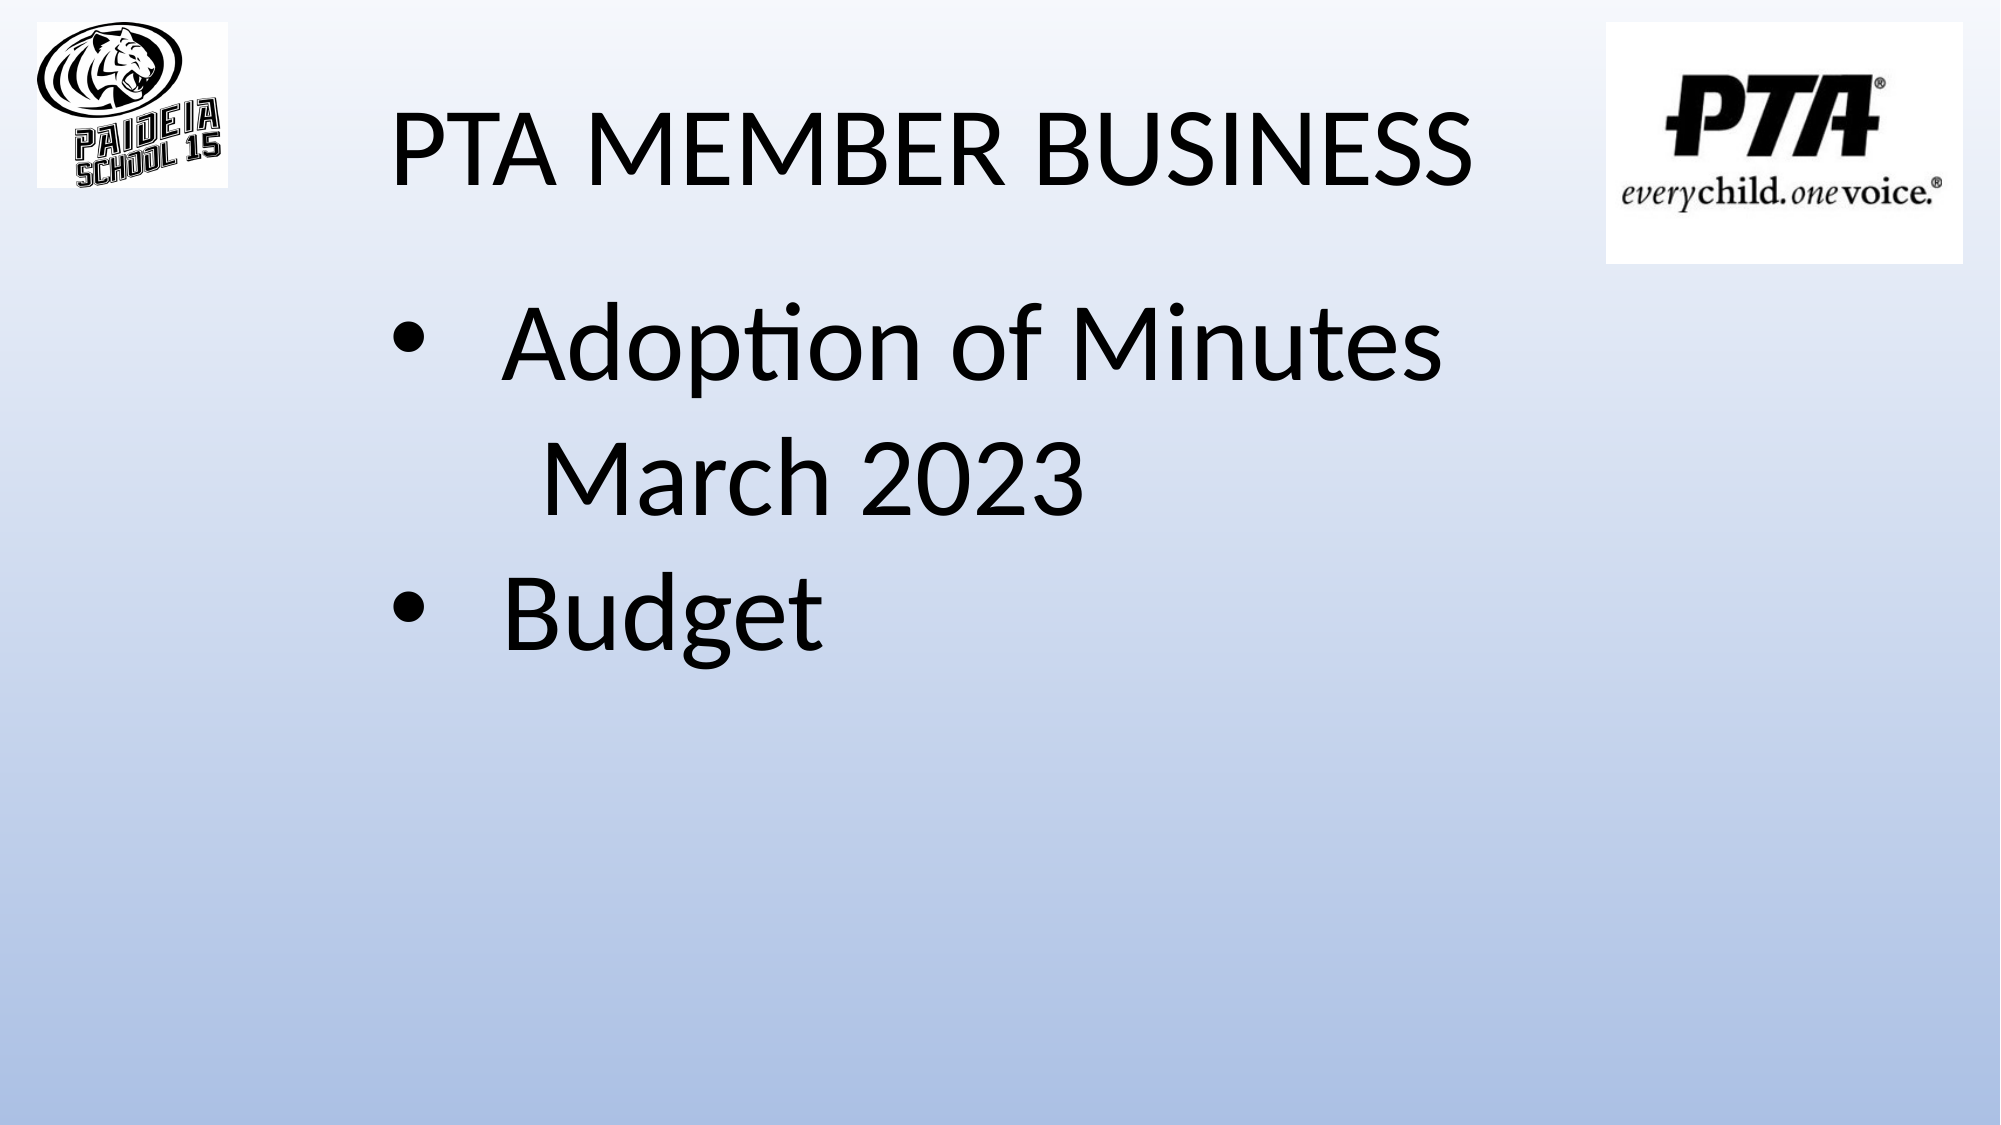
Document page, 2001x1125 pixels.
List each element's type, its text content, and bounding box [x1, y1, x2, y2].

text_box PTA MEMBER BUSINESS Adoption of Minutes March 2023 Budget [374, 65, 1492, 1125]
picture [37, 22, 228, 188]
picture [1606, 22, 1963, 264]
